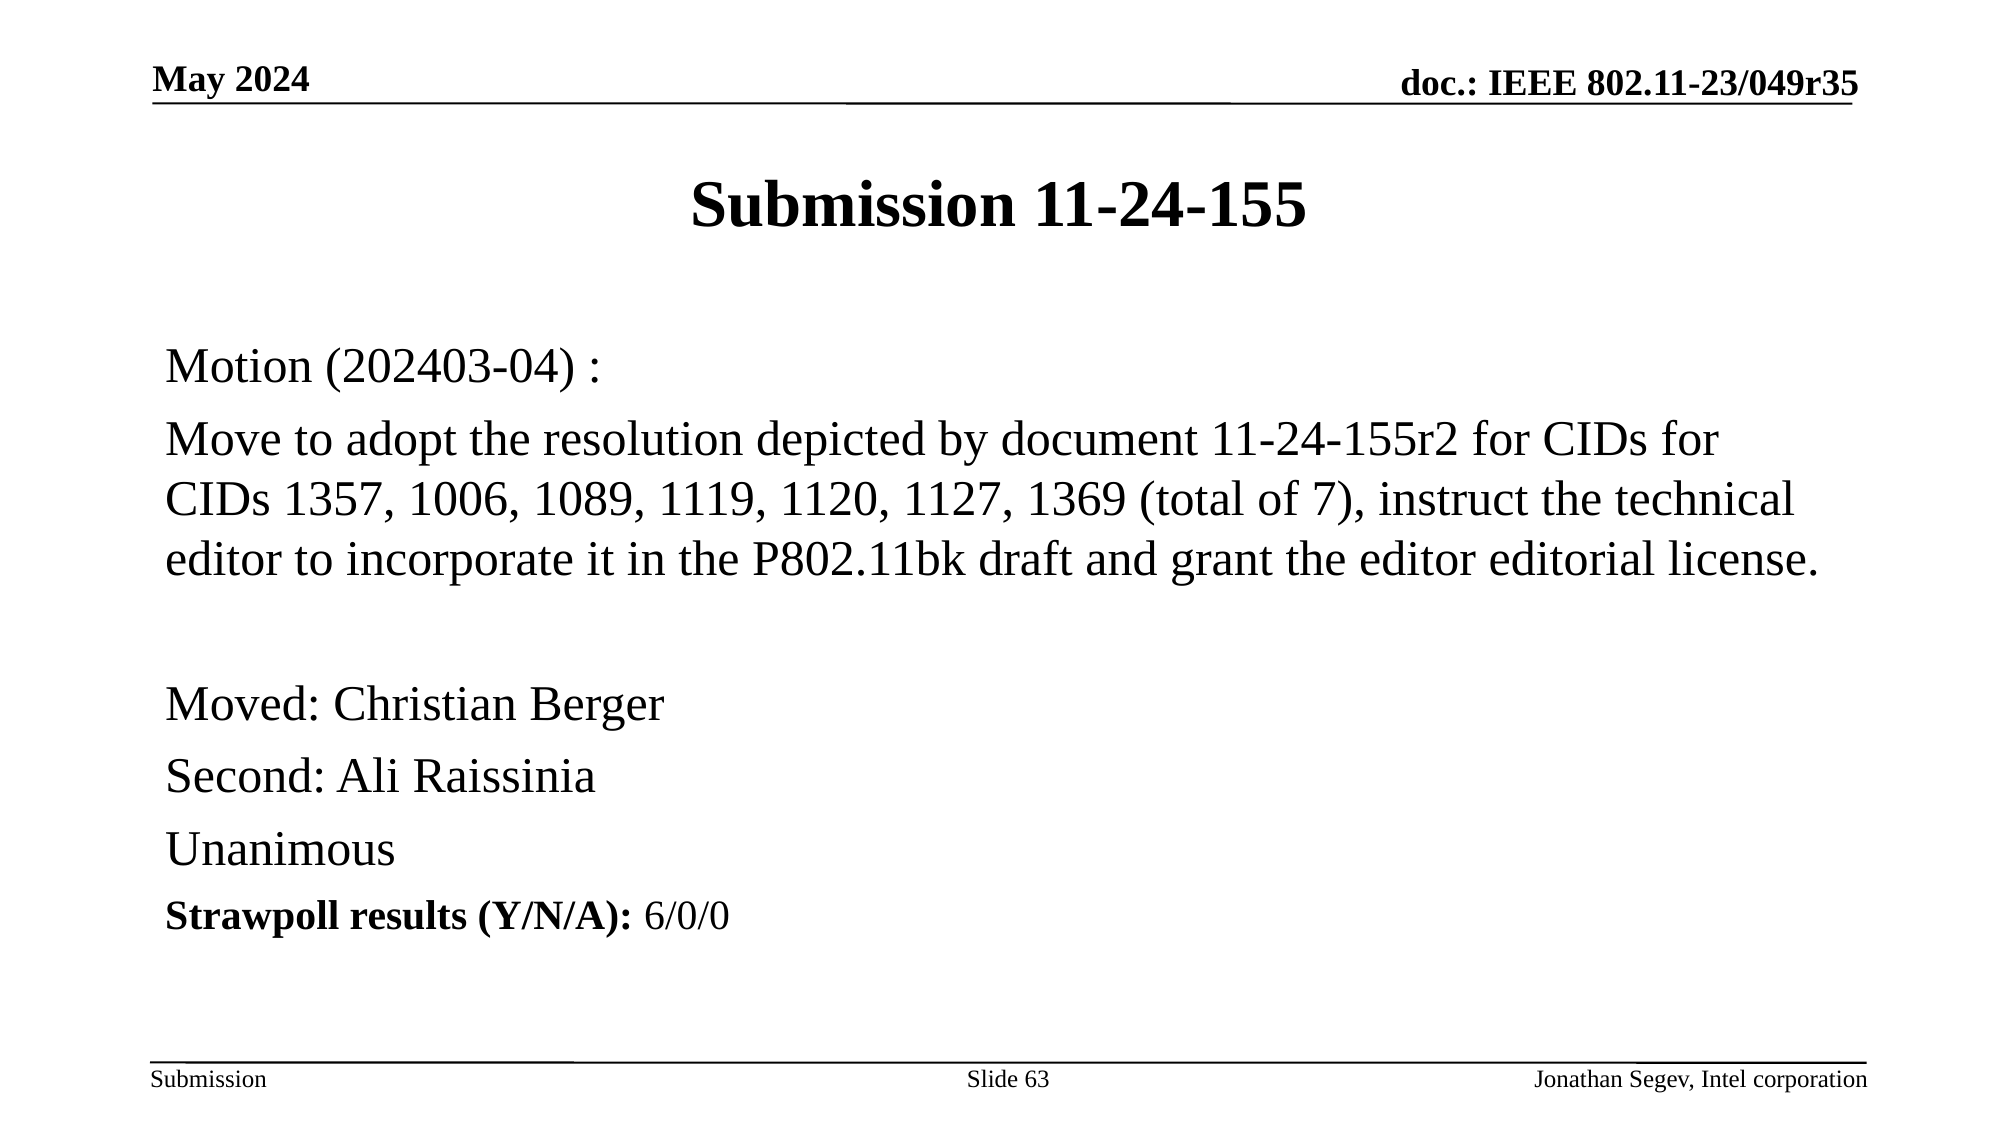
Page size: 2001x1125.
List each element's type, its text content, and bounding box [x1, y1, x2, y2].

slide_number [152, 54, 563, 100]
footer Jonathan Segev, Intel corporation [1171, 1061, 1869, 1093]
title Submission 11-24-155 [149, 112, 1850, 288]
list Motion (202403-04) : Move to adopt the resolution depicted by document 11-24-155r2 for CIDs for CIDs 1357, 1006, 1089, 1119, 1120, 1127, 1369 (total of 7), instruct the technical editor to incorporate it in the P802.11bk draft and grant the editor editorial license. Moved: Christian Berger Second: Ali Raissinia Unanimous Strawpoll results (Y/N/A): 6/0/0 [149, 324, 1850, 1000]
slide_number Slide 63 [950, 1061, 1067, 1123]
